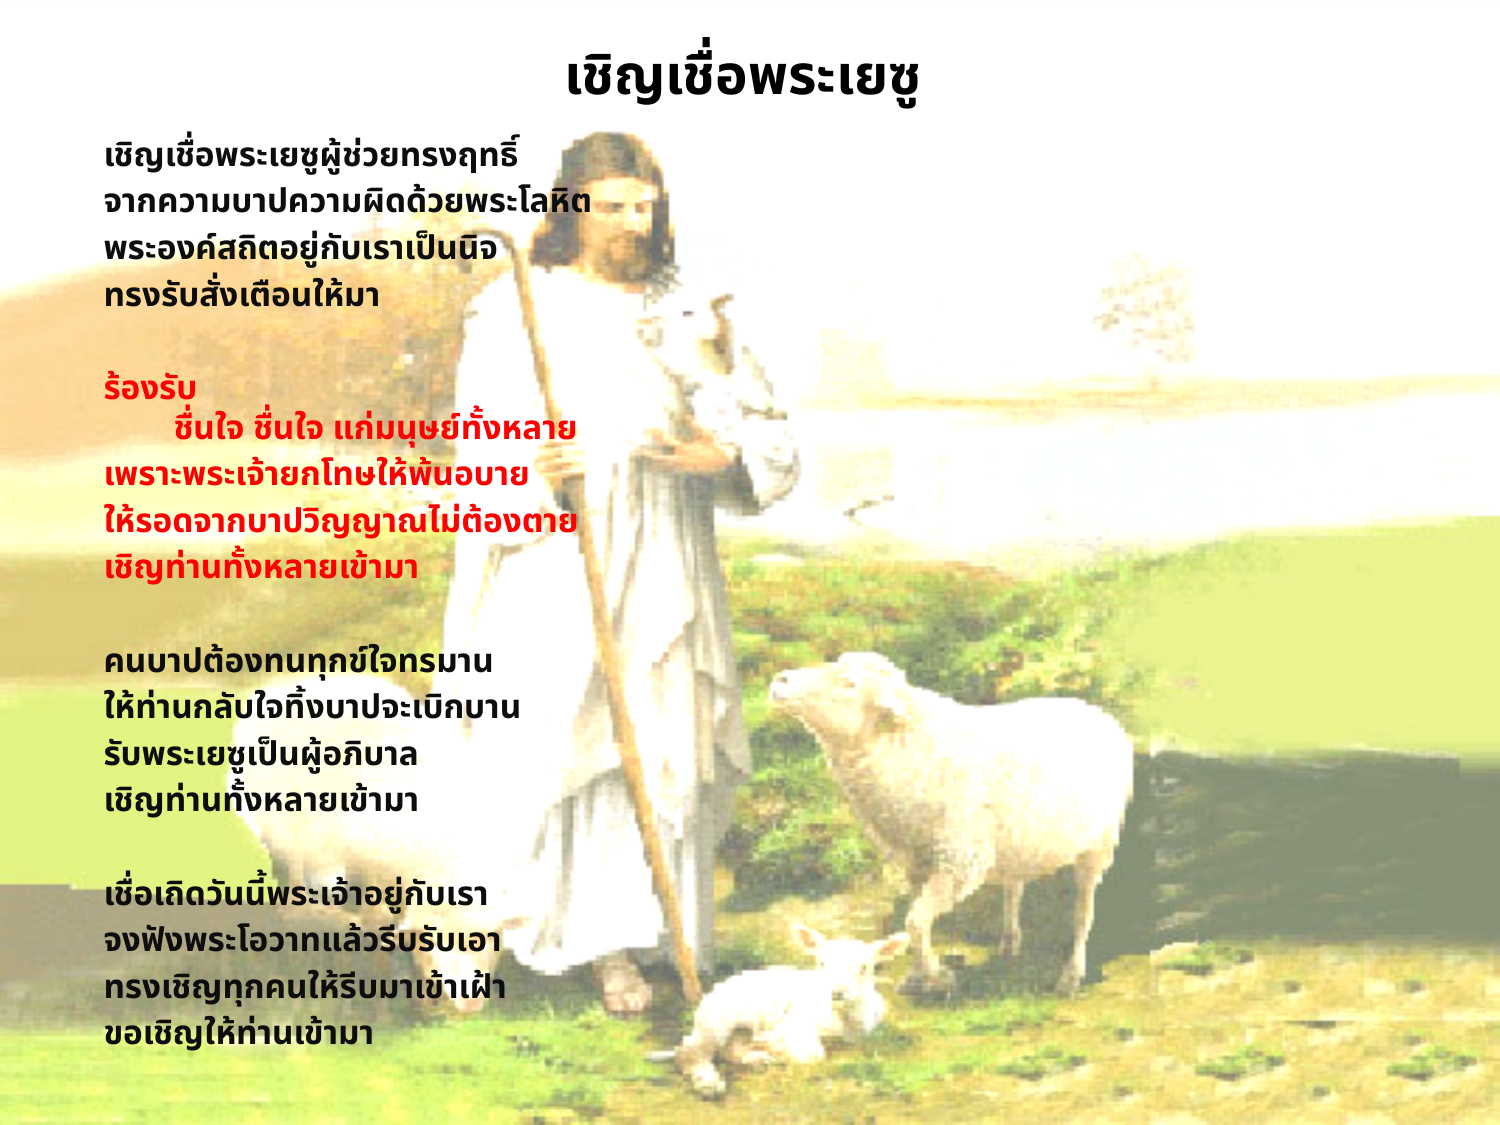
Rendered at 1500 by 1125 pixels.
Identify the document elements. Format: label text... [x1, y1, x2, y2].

title เชิญเชื่อพระเยซู [454, 30, 1046, 114]
subtitle เชิญเชื่อพระเยซูผู้ช่วยทรงฤทธิ์ จากความบาปความผิดด้วยพระโลหิต พระองค์สถิตอยู่กับเราเป็นนิจ ทรงรับสั่งเตือนให้มา ร้องรับ ชื่นใจ ชื่นใจ แก่มนุษย์ทั้งหลาย เพราะพระเจ้ายกโทษให้พ้นอบาย ให้รอดจากบาปวิญญาณไม่ต้องตาย เชิญท่านทั้งหลายเข้ามา คนบาปต้องทนทุกข์ใจทรมาน ให้ท่านกลับใจทิ้งบาปจะเบิกบาน รับพระเยซูเป็นผู้อภิบาล เชิญท่านทั้งหลายเข้ามา เชื่อเถิดวันนี้พระเจ้าอยู่กับเรา จงฟังพระโอวาทแล้วรีบรับเอา ทรงเชิญทุกคนให้รีบมาเข้าเฝ้า ขอเชิญให้ท่านเข้ามา [88, 125, 668, 925]
